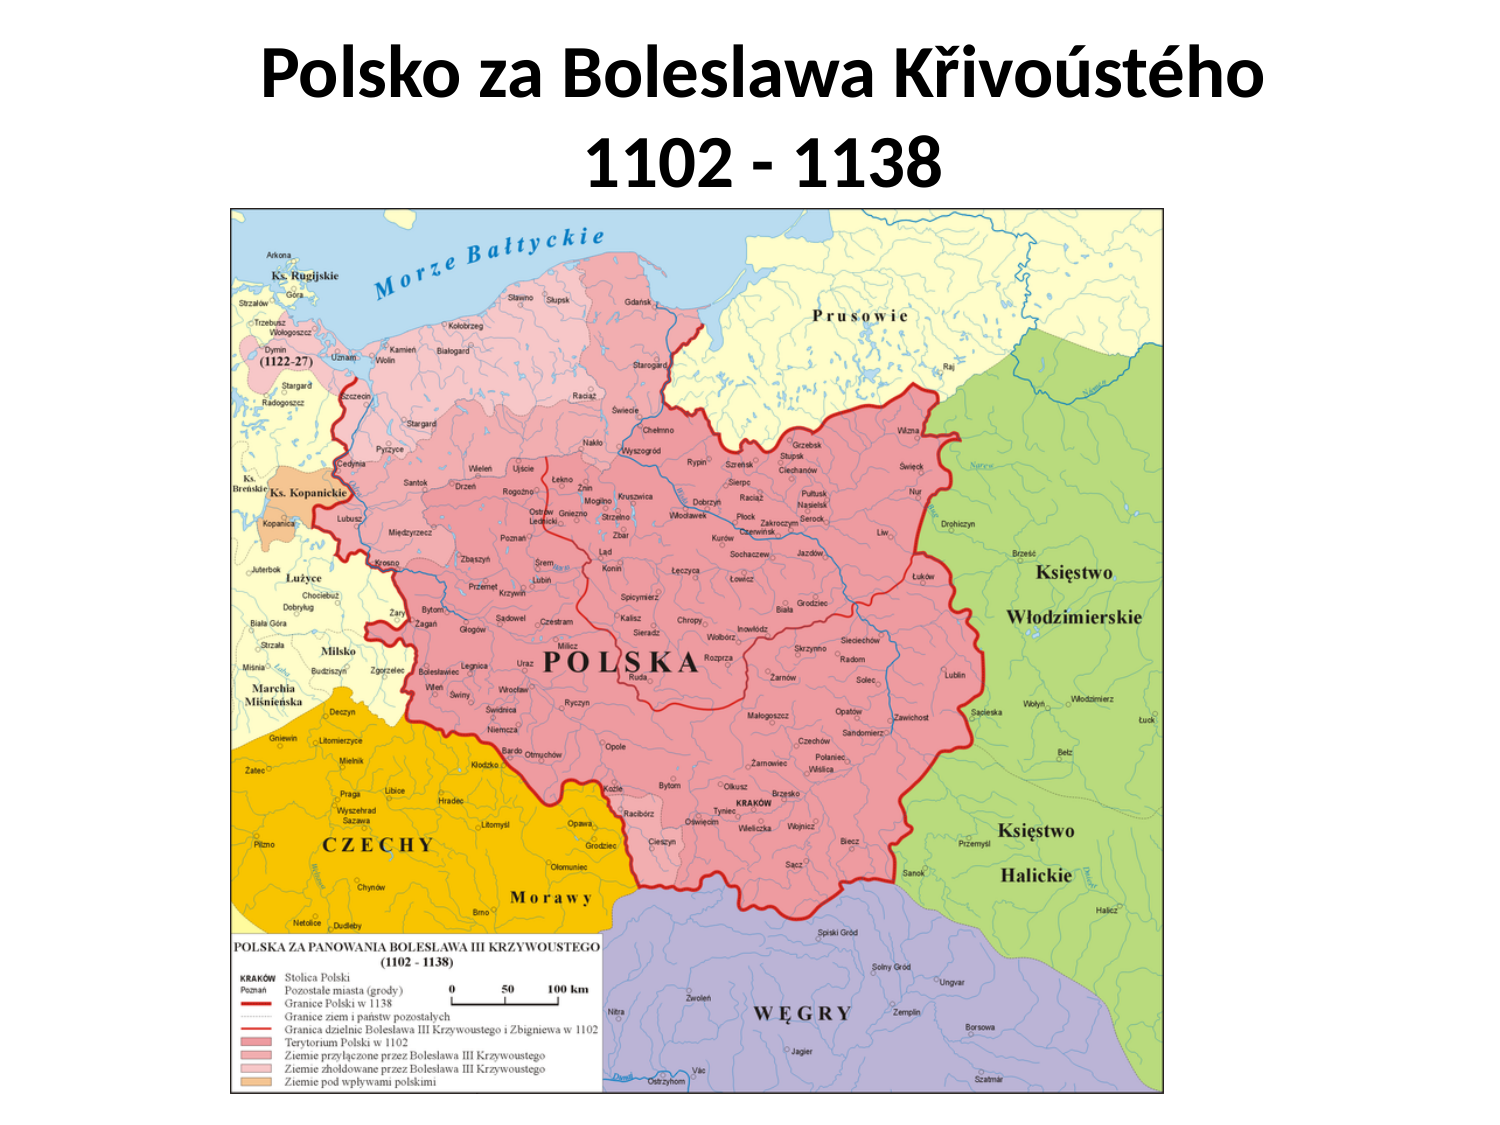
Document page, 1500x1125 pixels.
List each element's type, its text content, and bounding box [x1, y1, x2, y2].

picture [229, 207, 1164, 1094]
title Polsko za Boleslawa Křivoústého 1102 - 1138 [88, 19, 1439, 207]
